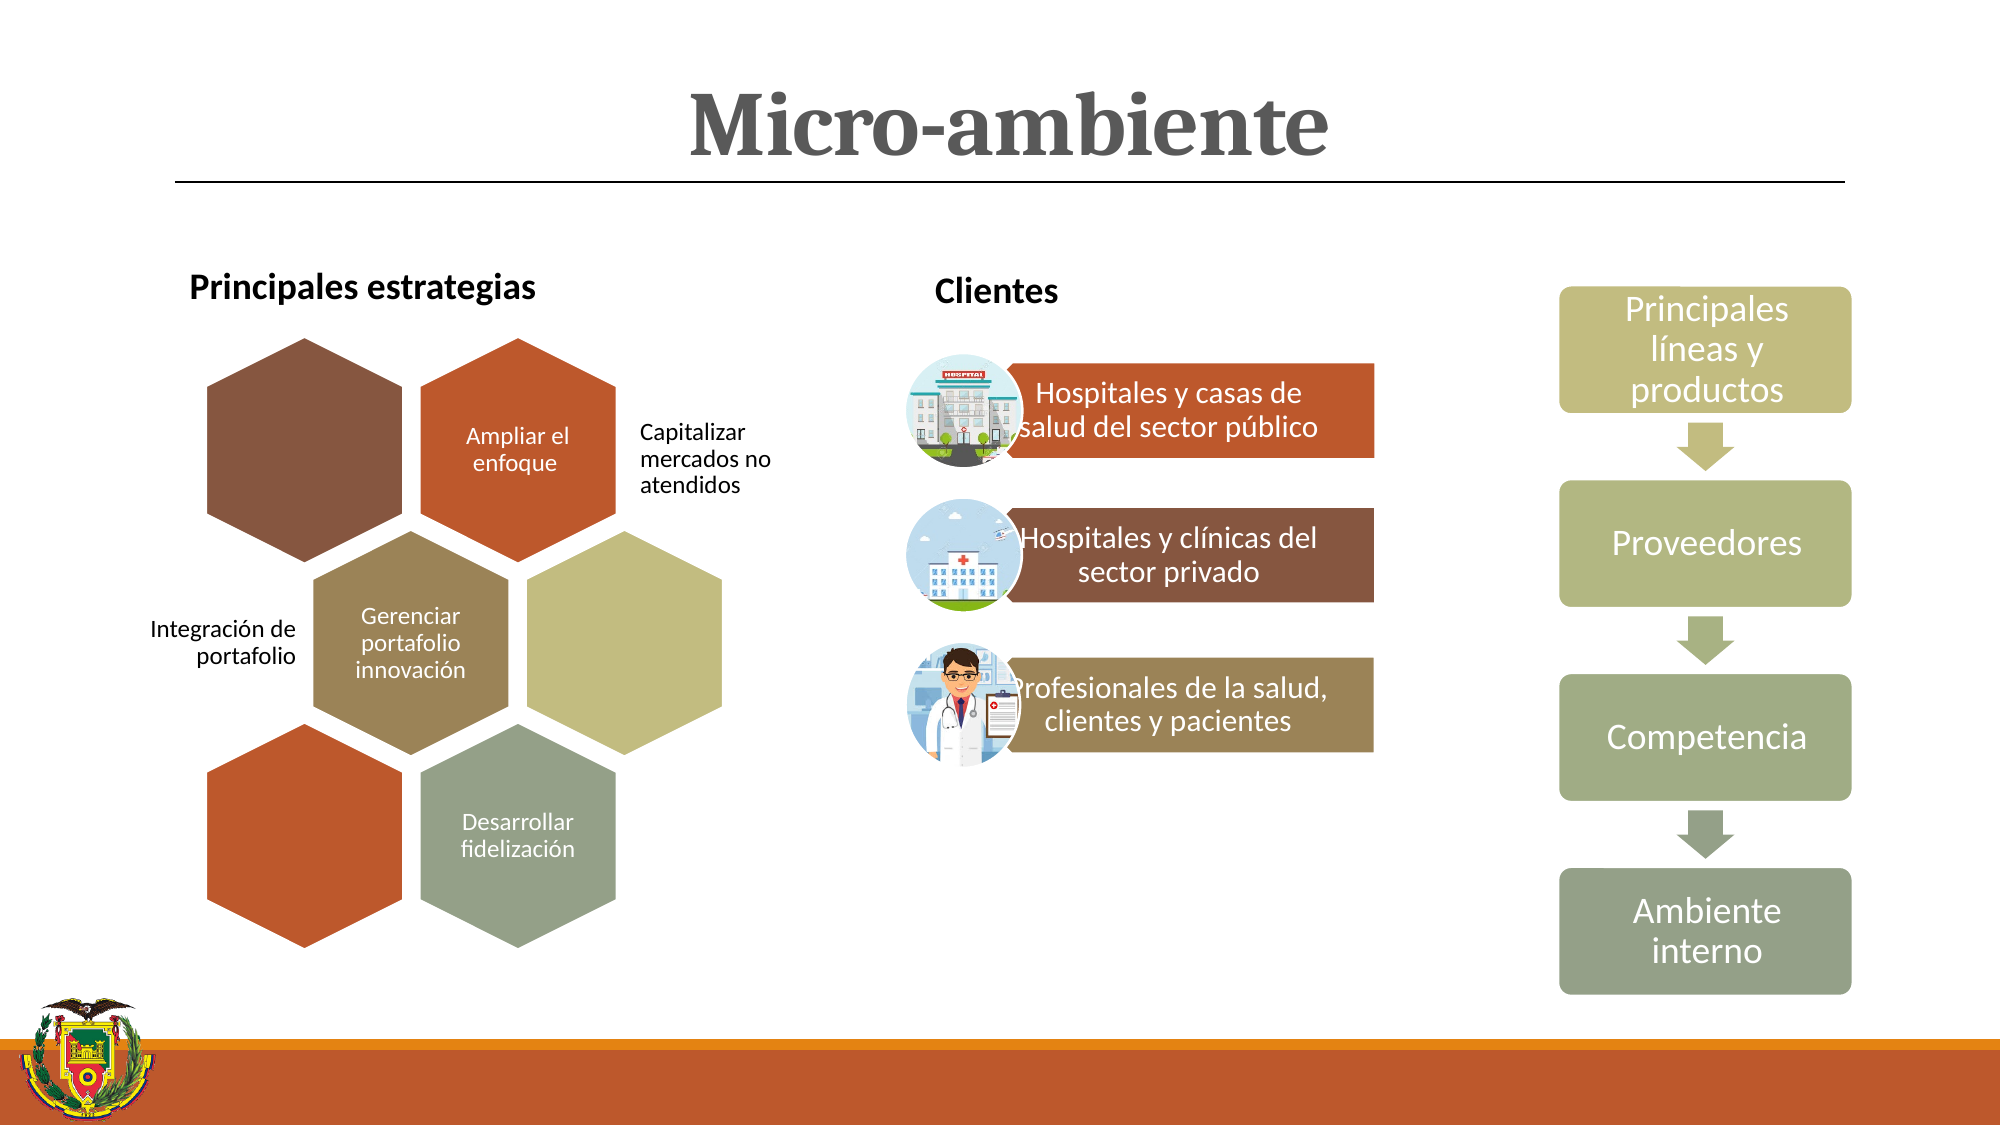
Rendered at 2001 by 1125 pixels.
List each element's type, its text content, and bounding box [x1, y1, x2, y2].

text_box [829, 352, 1368, 769]
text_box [11, 335, 924, 951]
picture [11, 989, 163, 1125]
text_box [1371, 284, 2000, 997]
text_box [130, 235, 1864, 338]
text_box Clientes [920, 259, 1353, 319]
title Micro-ambiente [156, 0, 1864, 182]
text_box Principales estrategias [174, 254, 607, 315]
